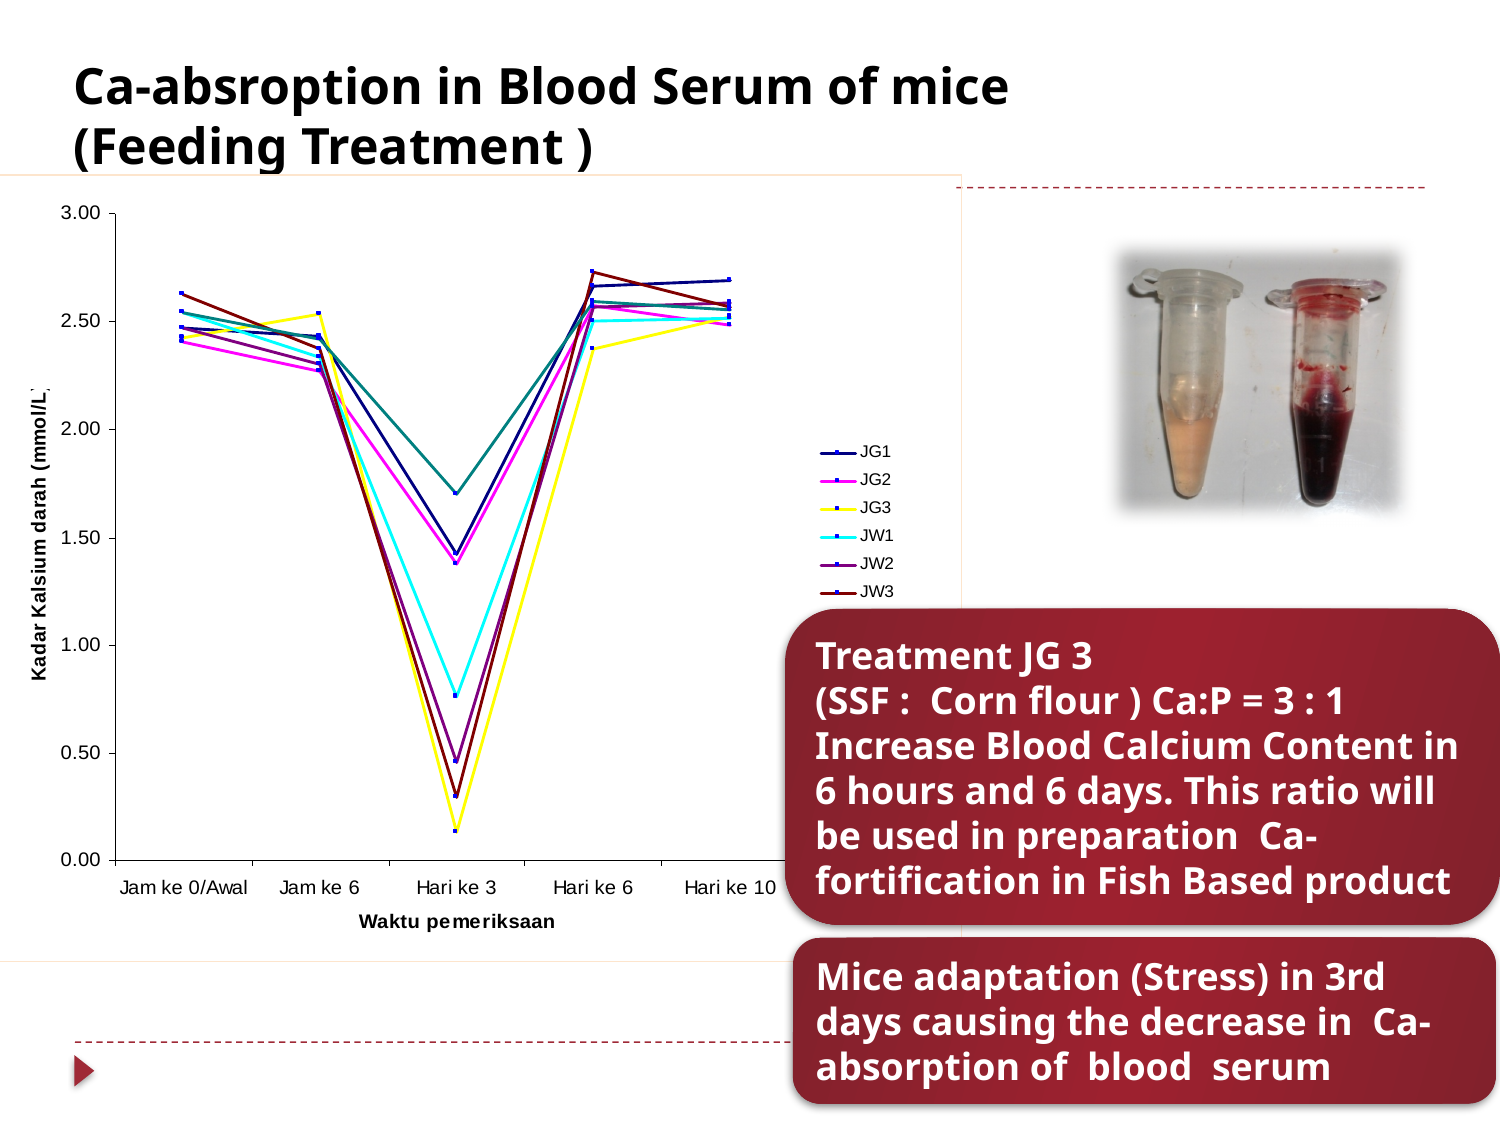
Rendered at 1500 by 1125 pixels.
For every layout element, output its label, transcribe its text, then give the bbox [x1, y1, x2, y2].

text_box Ca-absroption in Blood Serum of mice (Feeding Treatment ) [58, 46, 1172, 182]
picture [1101, 234, 1419, 528]
picture [0, 175, 962, 962]
text_box Treatment JG 3 (SSF : Corn flour ) Ca:P = 3 : 1 Increase Blood Calcium Content in 6 hours and 6 days. This ratio will be used in preparation Ca-fortification in Fish Based product [966, 608, 1500, 925]
text_box Mice adaptation (Stress) in 3rd days causing the decrease in Ca-absorption of blood serum [792, 937, 1496, 1104]
